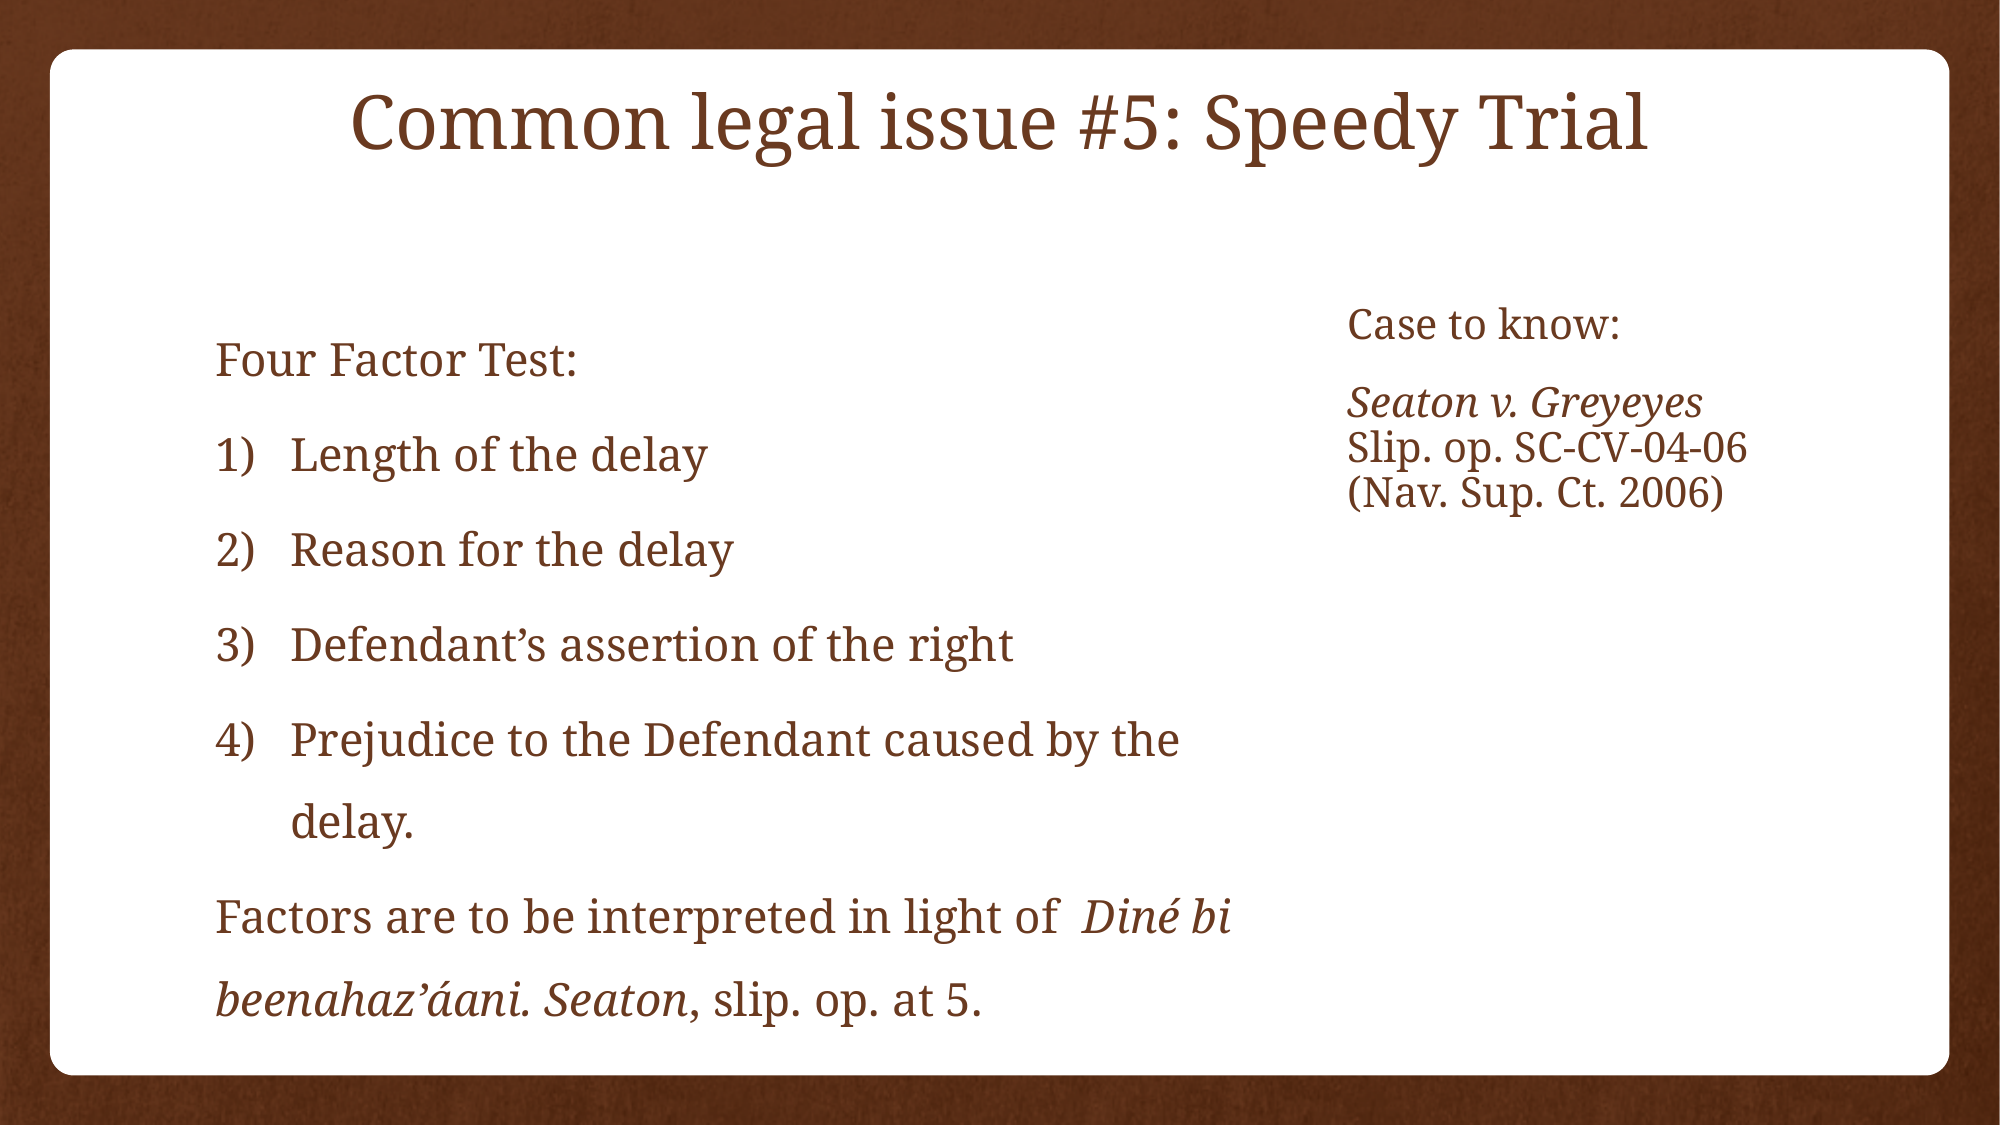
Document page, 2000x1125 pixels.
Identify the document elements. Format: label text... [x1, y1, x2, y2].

list Case to know: Seaton v. Greyeyes Slip. op. SC-CV-04-06 (Nav. Sup. Ct. 2006) [1332, 295, 1800, 996]
list Four Factor Test: Length of the delay Reason for the delay Defendant’s assertion of the right Prejudice to the Defendant caused by the delay. Factors are to be interpreted in light of Diné bi beenahaz’áani. Seaton, slip. op. at 5. [199, 295, 1283, 996]
title Common legal issue #5: Speedy Trial [199, 70, 1800, 263]
